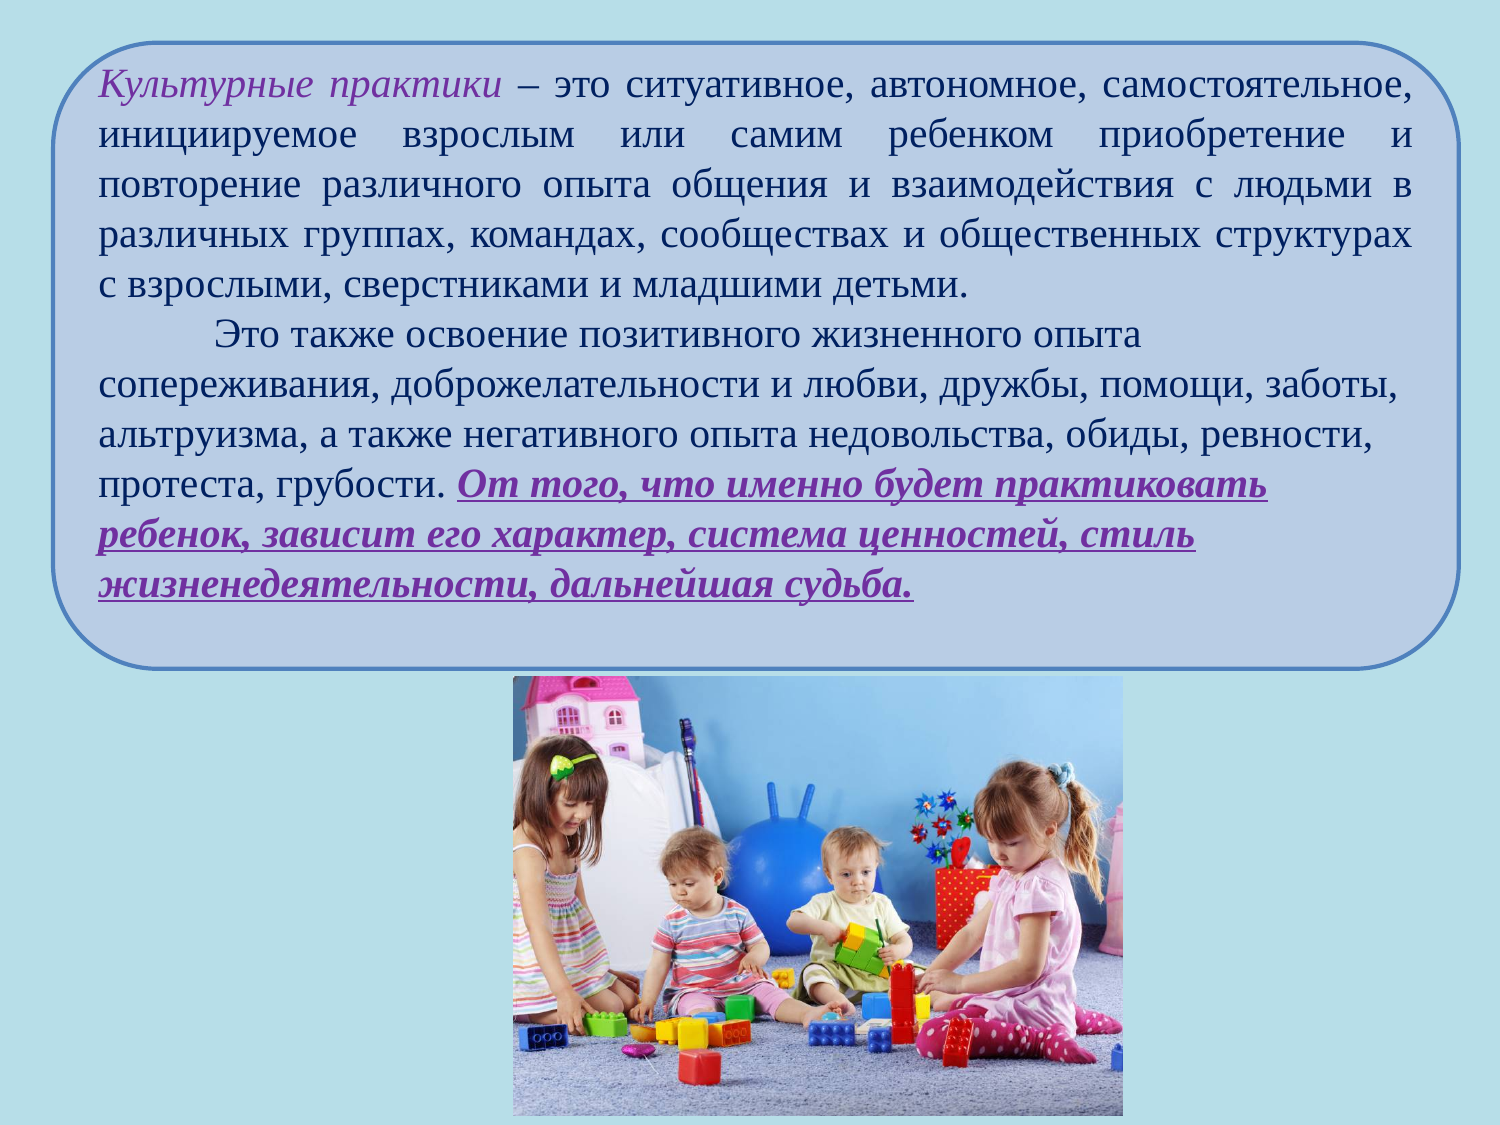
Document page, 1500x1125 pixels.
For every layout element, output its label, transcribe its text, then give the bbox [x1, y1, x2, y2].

text_box Культурные практики – это ситуативное, автономное, самостоятельное, инициируемое взрослым или самим ребенком приобретение и повторение различного опыта общения и взаимодействия с людьми в различных группах, командах, сообществах и общественных структурах с взрослыми, сверстниками и младшими детьми. Это также освоение позитивного жизненного опыта сопереживания, доброжелательности и любви, дружбы, помощи, заботы, альтруизма, а также негативного опыта недовольства, обиды, ревности, протеста, грубости. От того, что именно будет практиковать ребенок, зависит его характер, система ценностей, стиль жизненедеятельности, дальнейшая судьба. [50, 40, 1461, 671]
picture [513, 675, 1123, 1116]
